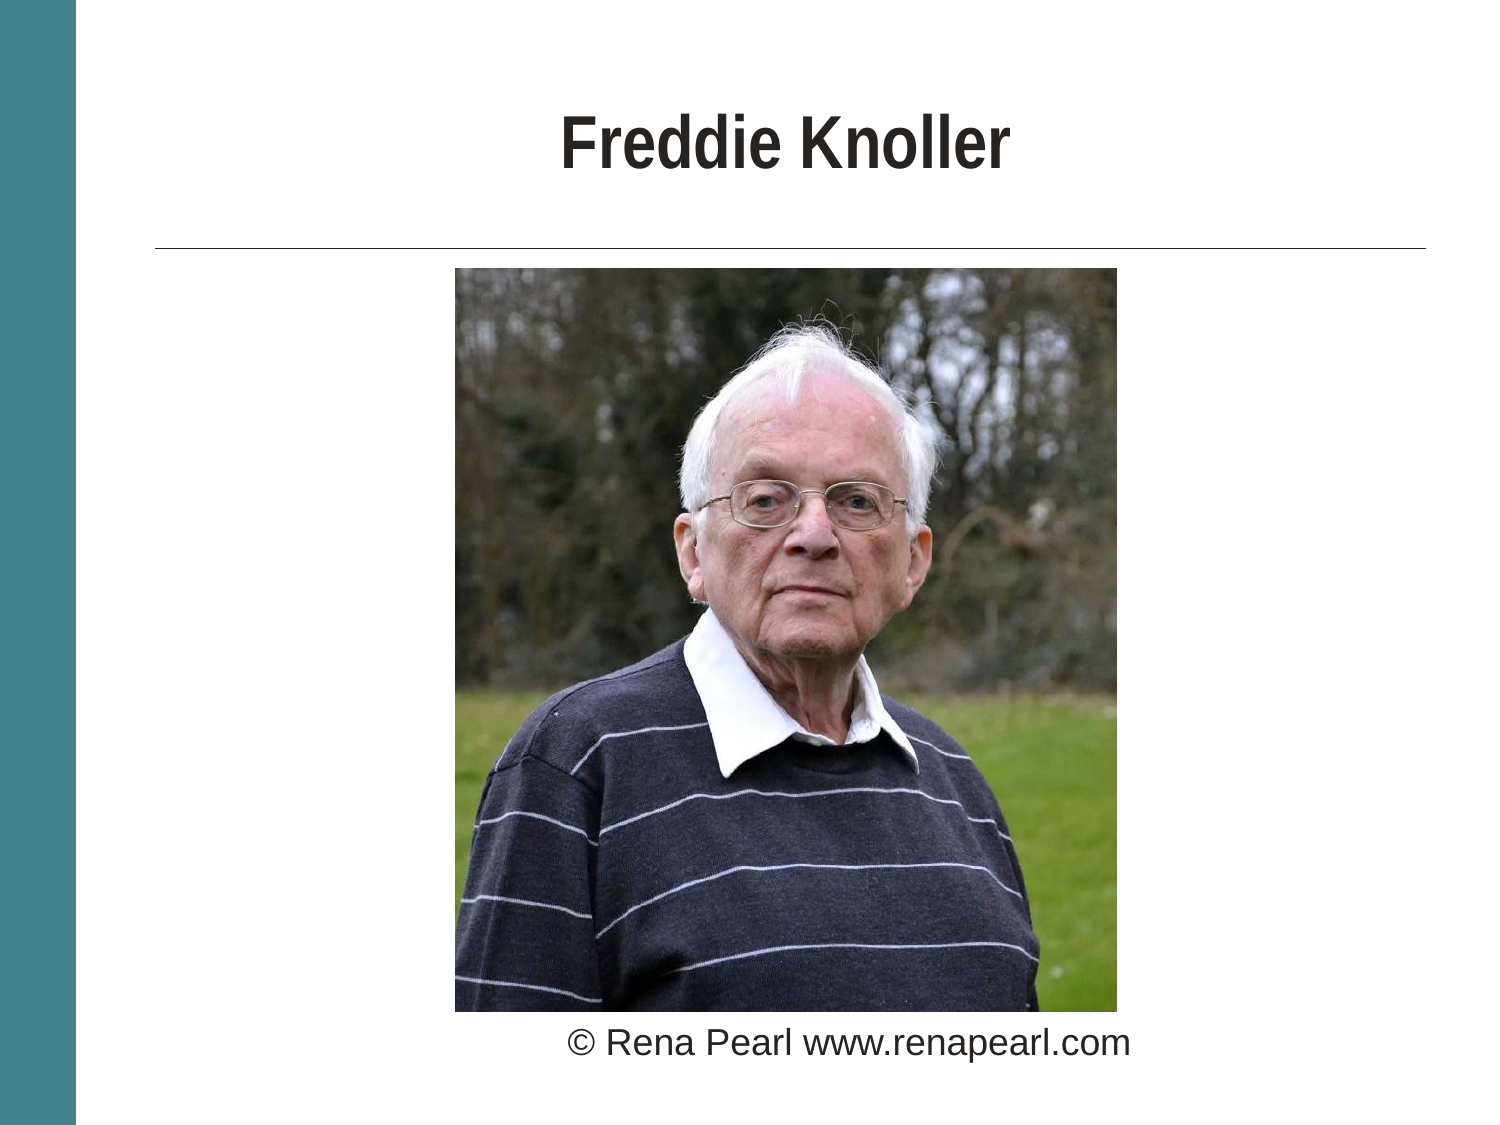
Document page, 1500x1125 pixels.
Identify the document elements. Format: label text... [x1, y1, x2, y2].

title Freddie Knoller [147, 45, 1425, 233]
text_box © Rena Pearl www.renapearl.com [552, 1010, 1147, 1071]
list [455, 268, 1117, 1012]
